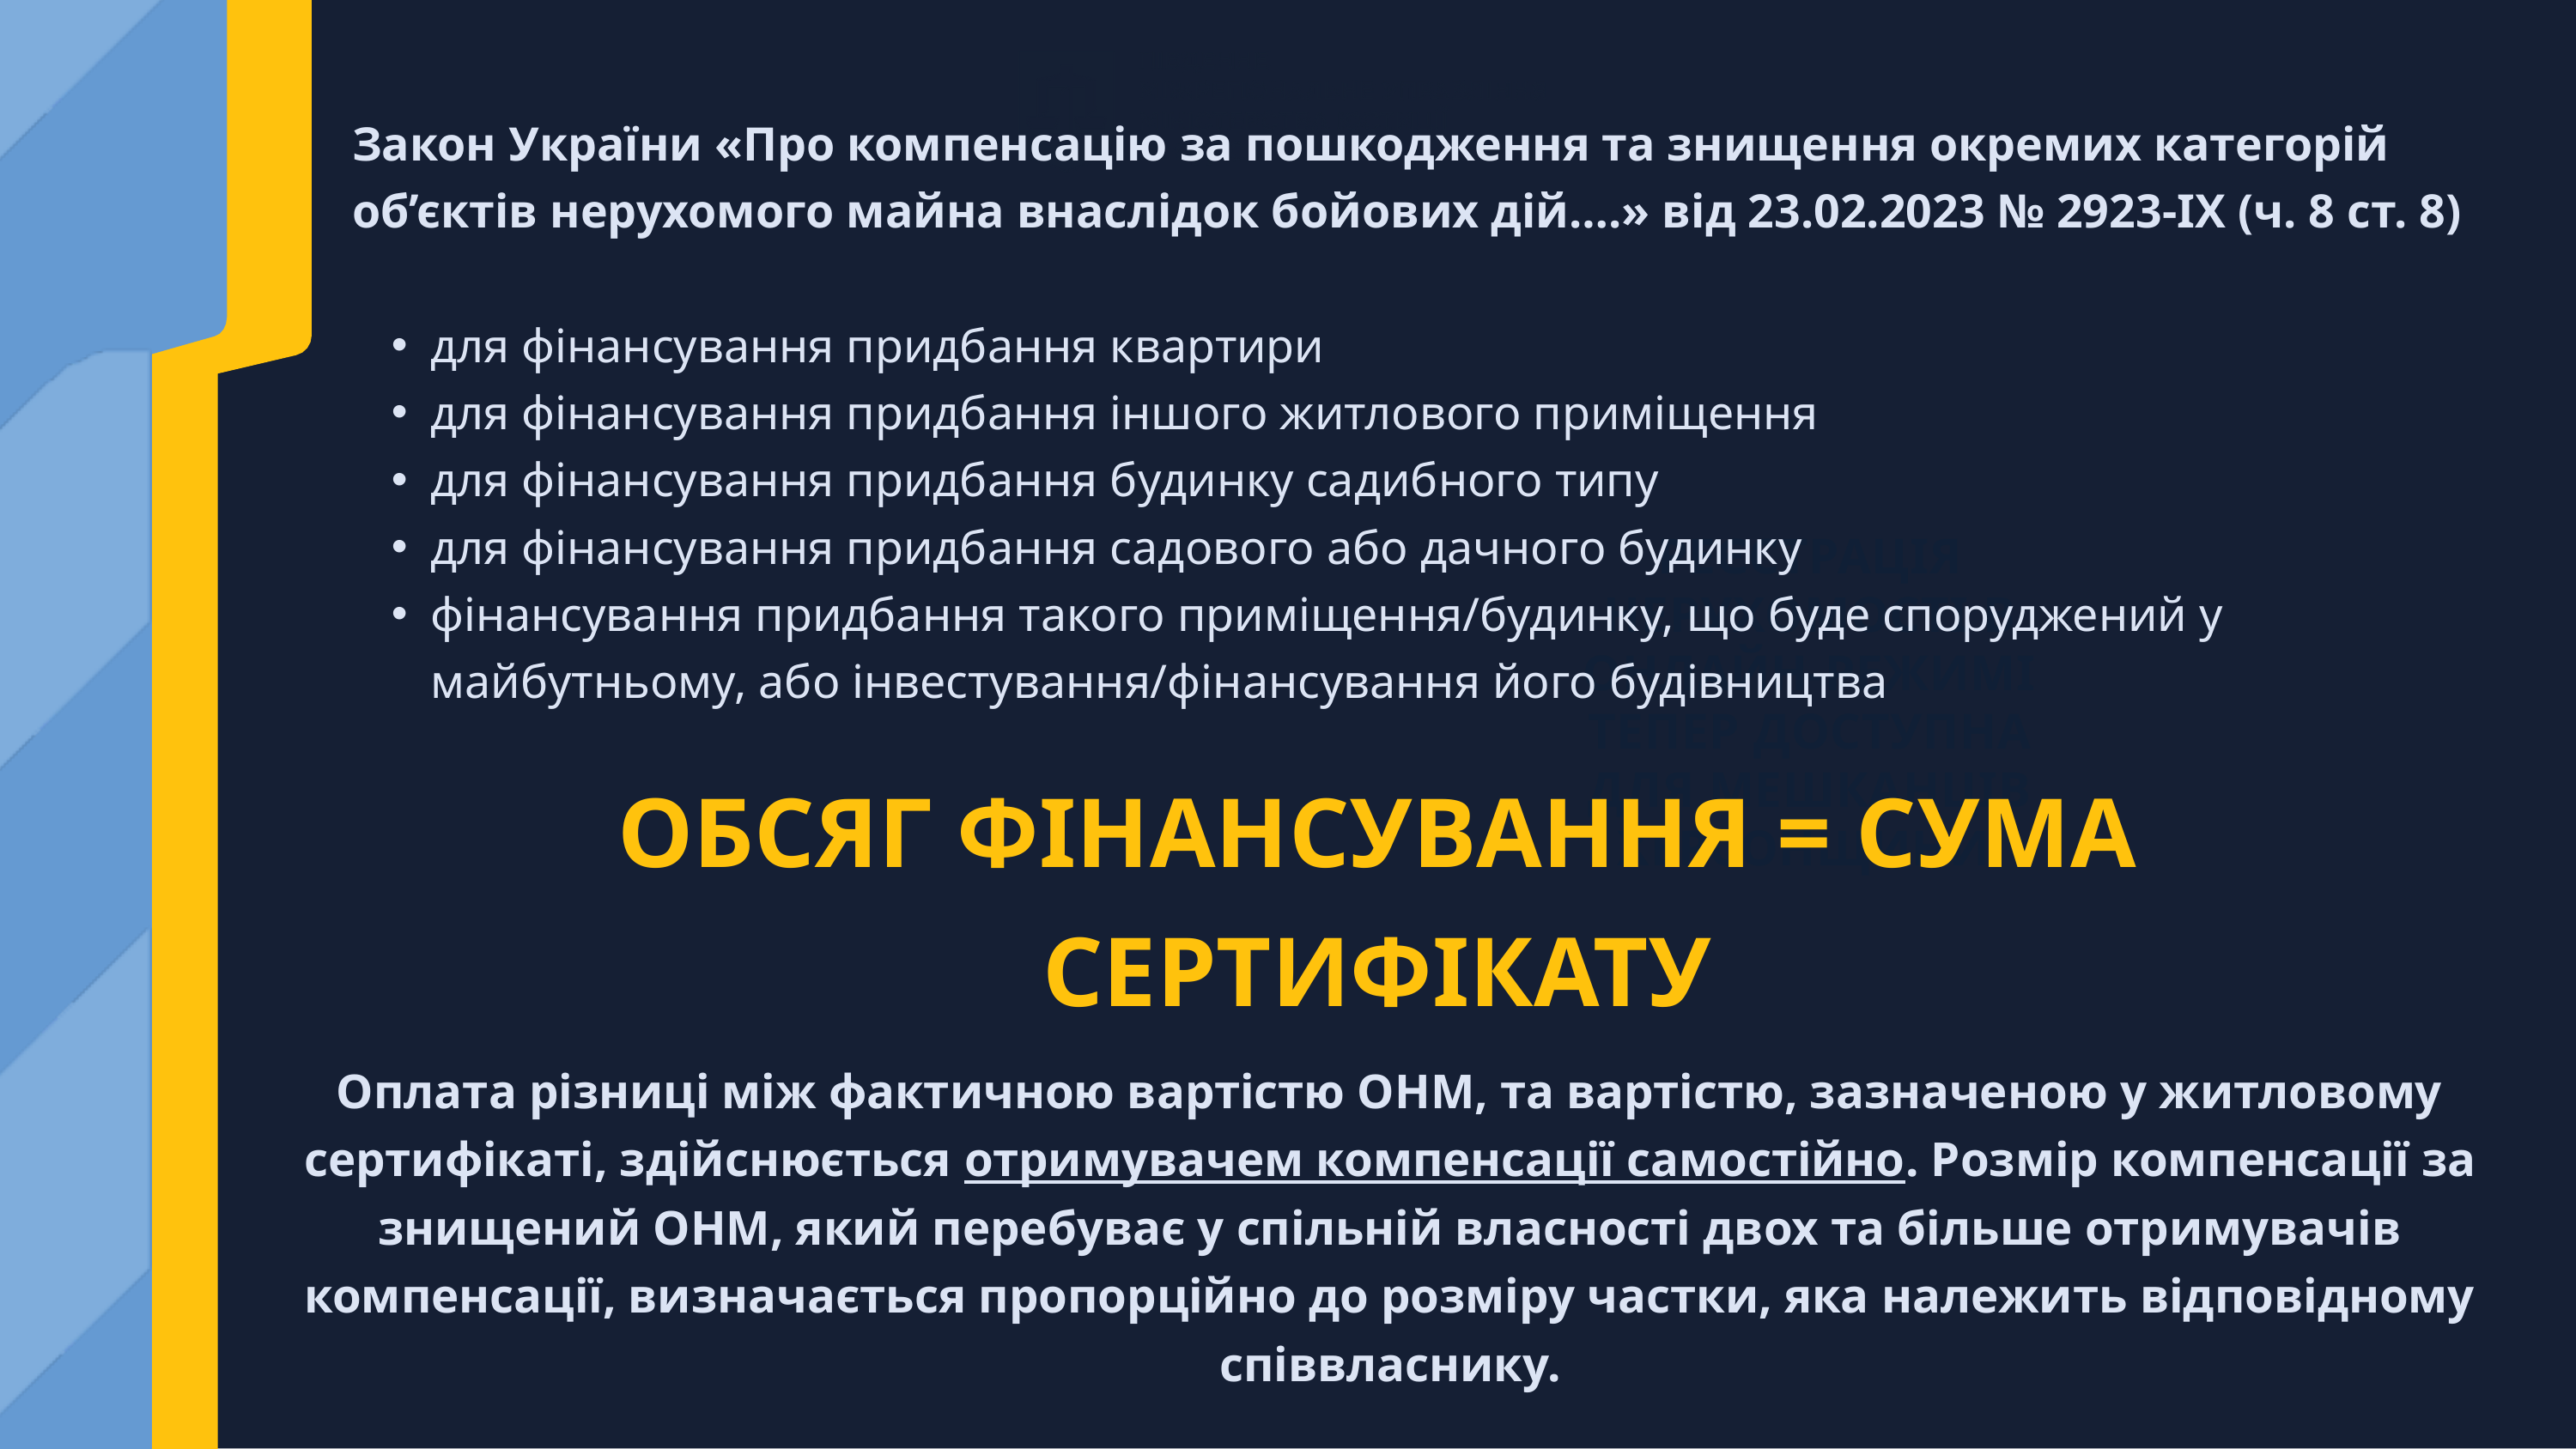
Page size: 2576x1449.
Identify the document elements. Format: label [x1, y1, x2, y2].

text_box [355, 0, 2576, 1449]
text_box [1571, 524, 2050, 898]
text_box [0, 0, 350, 1449]
